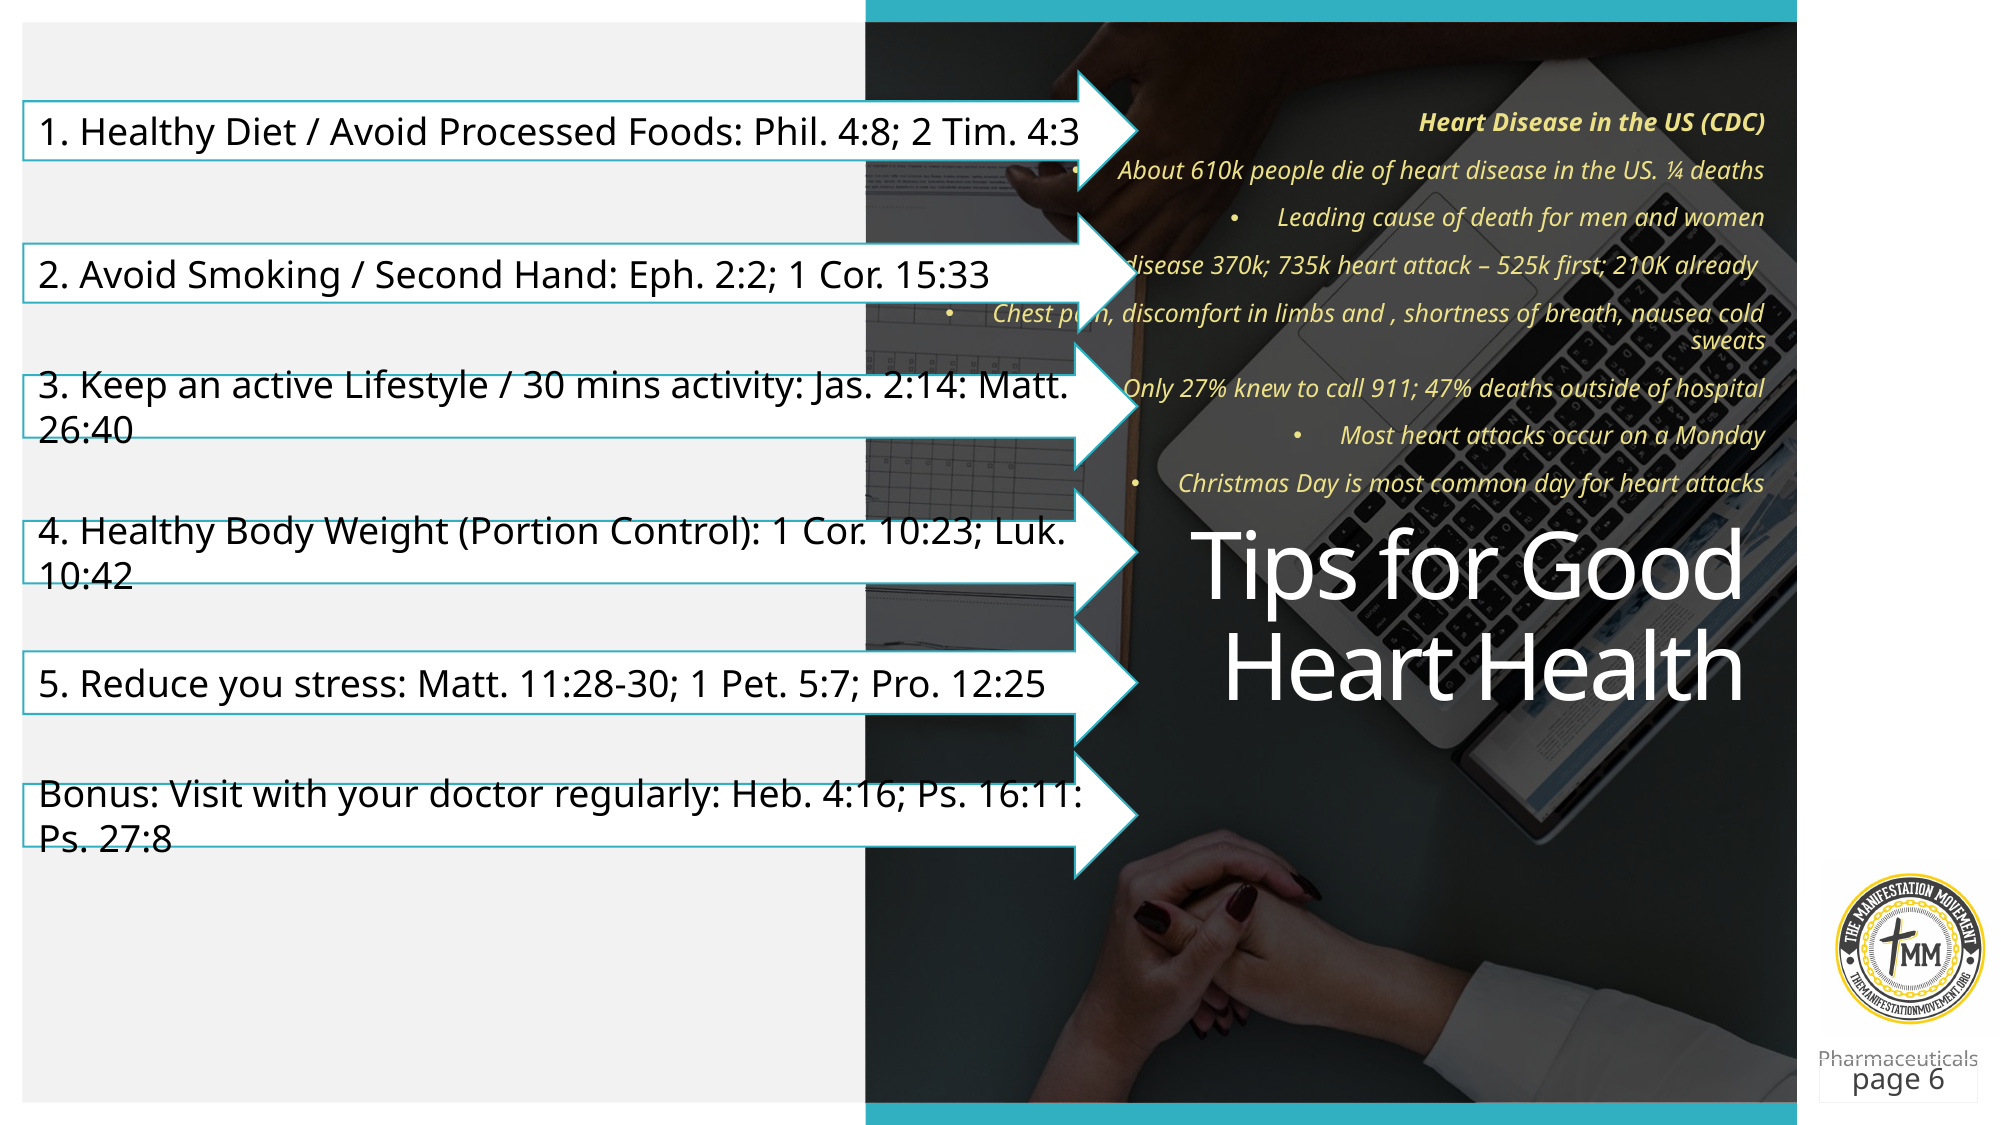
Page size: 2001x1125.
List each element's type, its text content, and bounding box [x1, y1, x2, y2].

text_box 1. Healthy Diet / Avoid Processed Foods: Phil. 4:8; 2 Tim. 4:3 [22, 100, 865, 162]
text_box Bonus: Visit with your doctor regularly: Heb. 4:16; Ps. 16:11: Ps. 27:8 [22, 782, 865, 848]
text_box 5. Reduce you stress: Matt. 11:28-30; 1 Pet. 5:7; Pro. 12:25 [22, 650, 865, 716]
picture [1821, 859, 2000, 1037]
text_box 3. Keep an active Lifestyle / 30 mins activity: Jas. 2:14: Matt. 26:40 [22, 374, 865, 439]
picture [865, 22, 1797, 1103]
slide_number page 6 [1819, 1059, 1978, 1103]
text_box 2. Avoid Smoking / Second Hand: Eph. 2:2; 1 Cor. 15:33 [22, 242, 865, 304]
text_box 4. Healthy Body Weight (Portion Control): 1 Cor. 10:23; Luk. 10:42 [22, 519, 865, 585]
